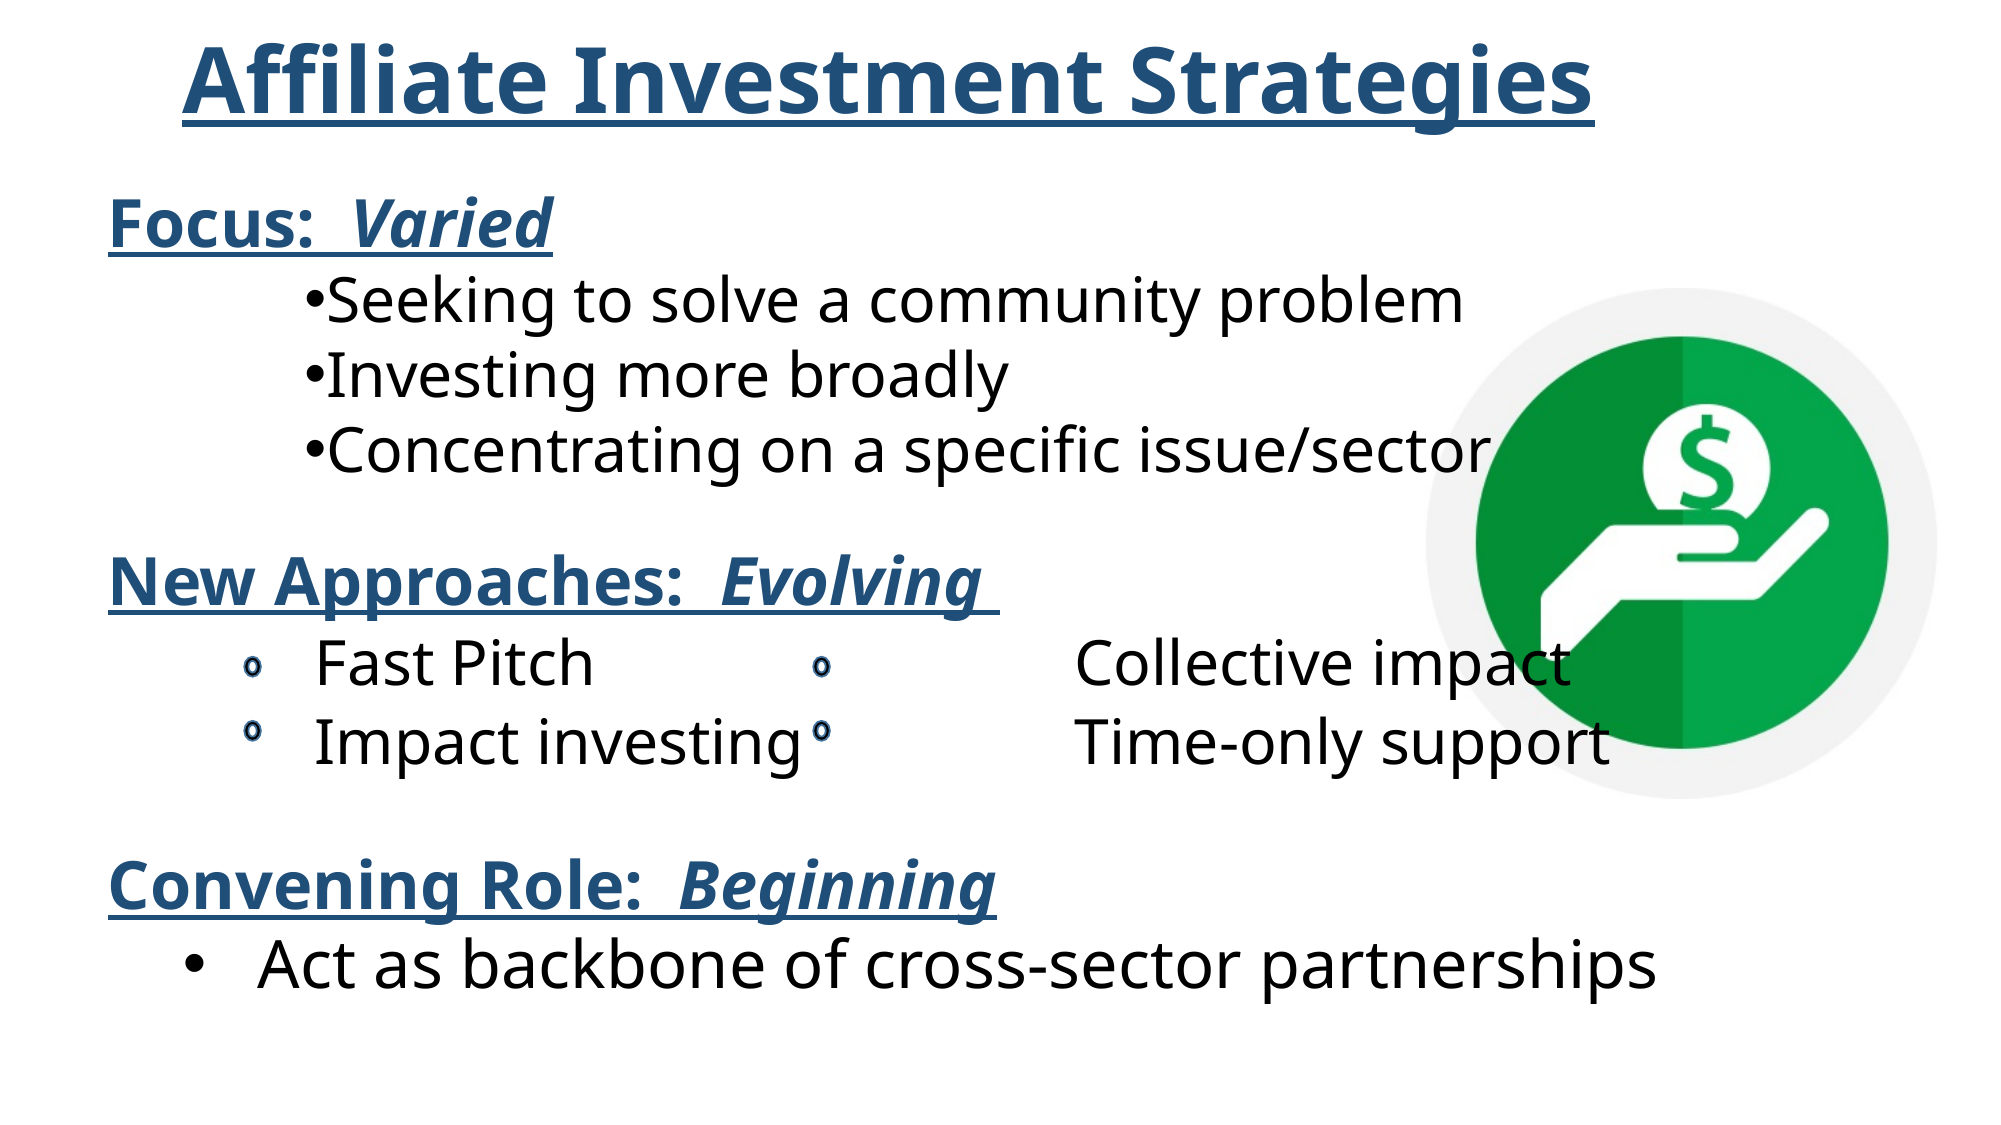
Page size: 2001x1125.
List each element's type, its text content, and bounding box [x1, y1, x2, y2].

text_box [812, 719, 831, 742]
picture [1422, 287, 1940, 799]
title Affiliate Investment Strategies [26, 20, 1752, 147]
text_box [243, 719, 262, 742]
text_box [812, 655, 831, 678]
text_box [243, 655, 262, 678]
text_box Focus: Varied Seeking to solve a community problem Investing more broadly Concentrating on a specific issue/sector New Approaches: Evolving Fast Pitch Collective impact Impact investing Time-only support Convening Role: Beginning Act as backbone of cross-sector partnerships [93, 190, 1681, 1010]
